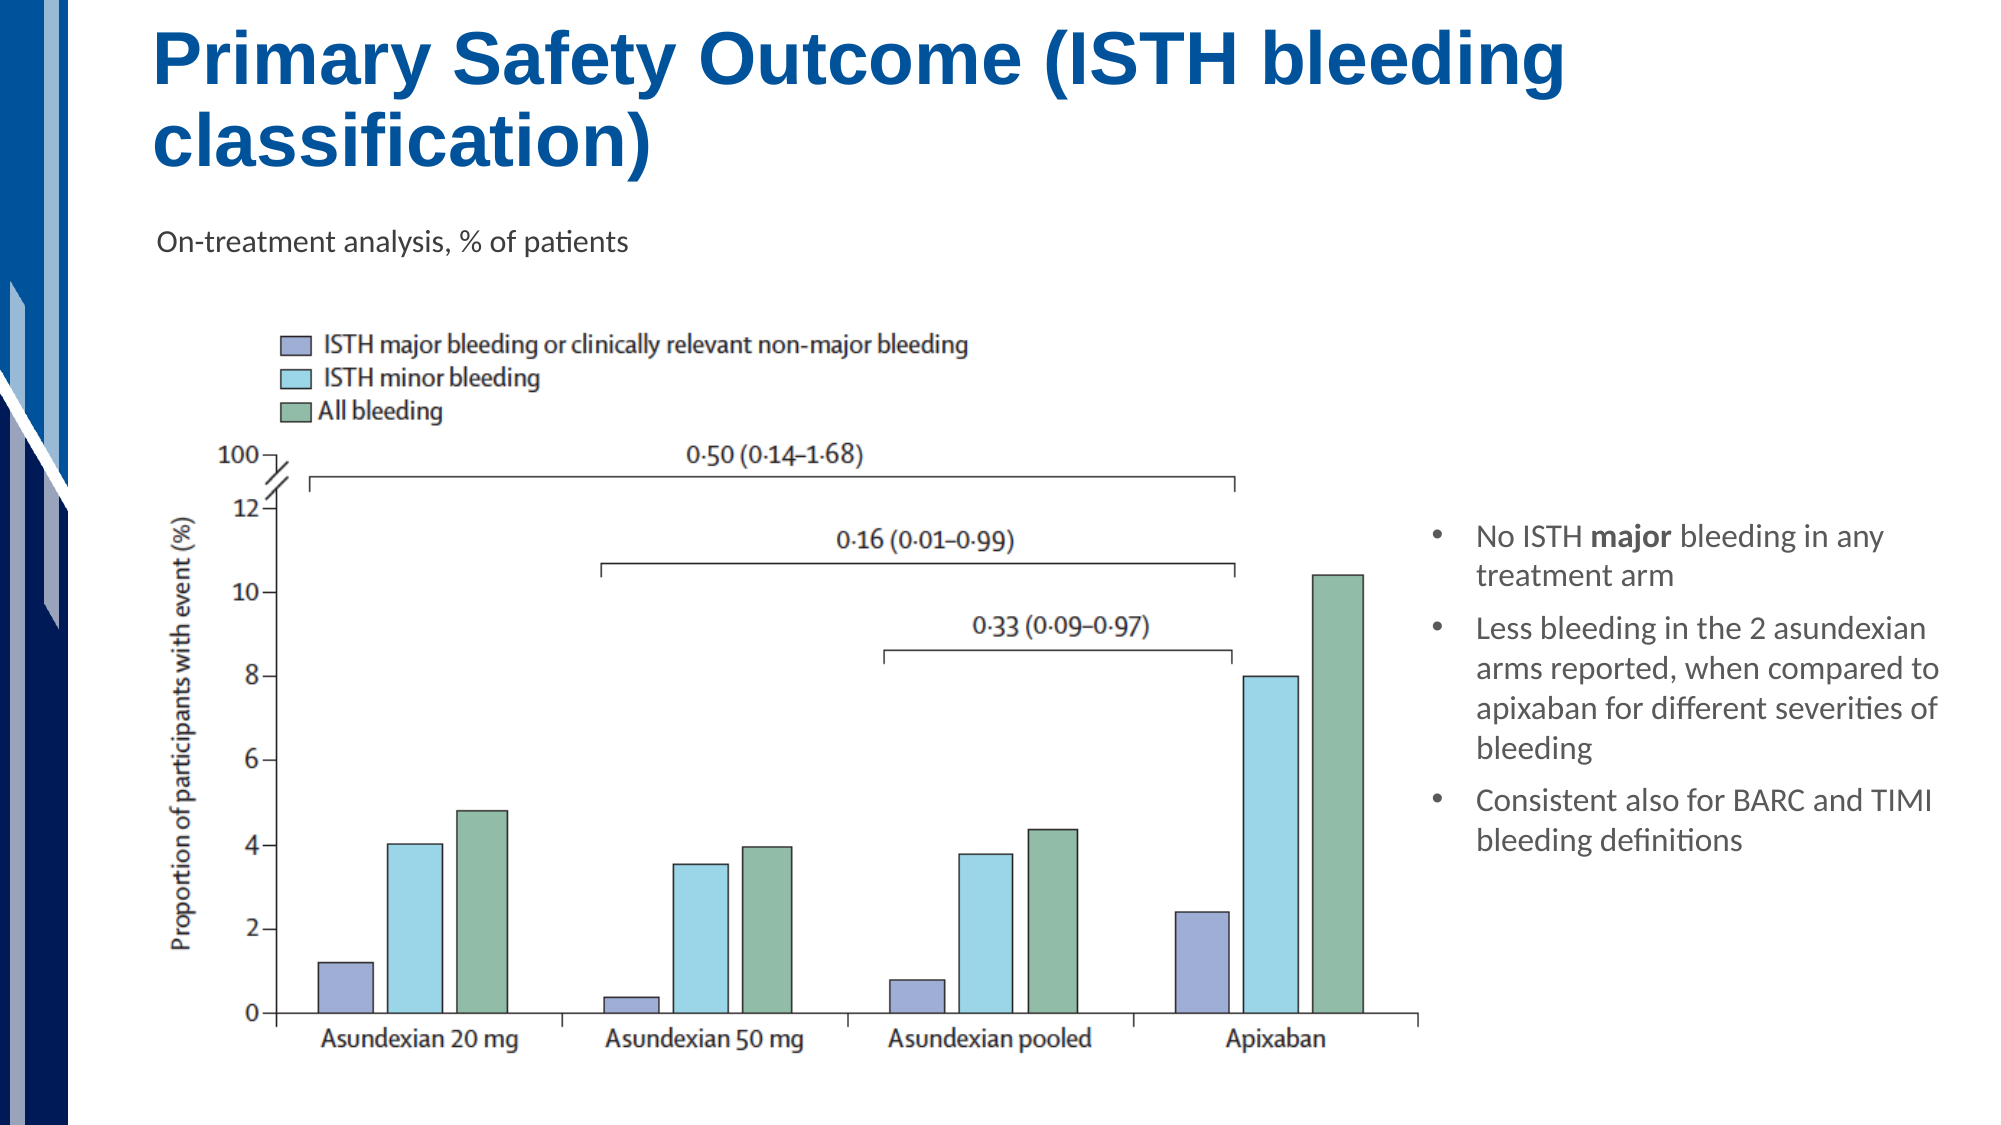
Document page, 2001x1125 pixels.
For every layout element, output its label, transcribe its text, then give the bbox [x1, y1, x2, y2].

picture [162, 323, 1432, 1059]
subtitle On-treatment analysis, % of patients [141, 212, 1888, 267]
title Primary Safety Outcome (ISTH bleeding classification) [137, 8, 1888, 190]
text_box No ISTH major bleeding in any treatment arm Less bleeding in the 2 asundexian arms reported, when compared to apixaban for different severities of bleeding Consistent also for BARC and TIMI bleeding definitions [1432, 513, 1954, 905]
picture [0, 0, 68, 1125]
